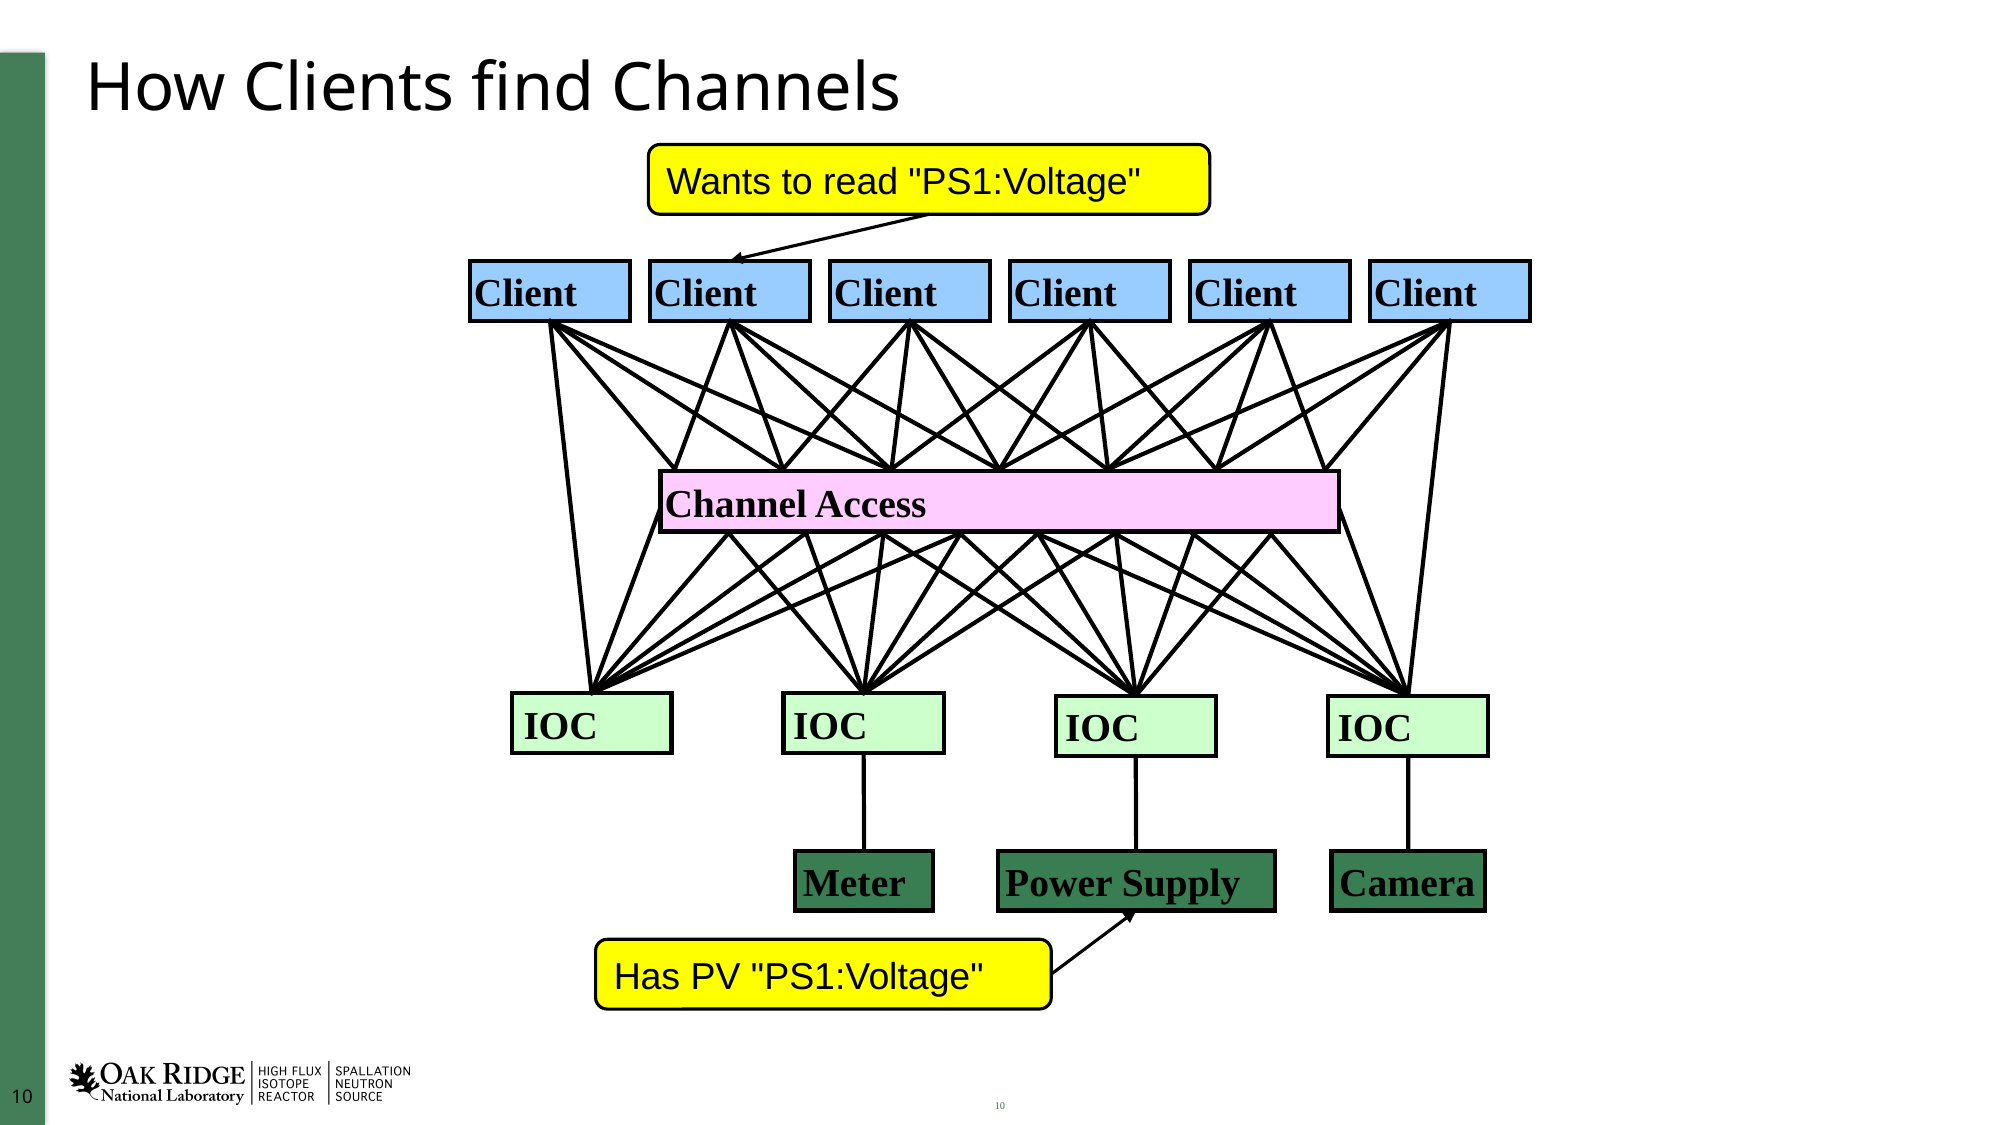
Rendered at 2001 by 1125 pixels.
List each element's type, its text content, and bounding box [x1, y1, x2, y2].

text_box Meter [795, 850, 934, 911]
slide_number 10 [762, 1092, 1238, 1123]
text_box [549, 322, 909, 694]
text_box IOC [511, 693, 672, 754]
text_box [595, 912, 1137, 1010]
text_box Client [1009, 260, 1170, 321]
text_box Client [470, 260, 630, 321]
text_box Power Supply [997, 850, 1275, 911]
text_box Client [1370, 260, 1530, 321]
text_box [1409, 322, 1451, 694]
text_box Camera [1331, 850, 1486, 911]
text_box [1269, 322, 1409, 694]
text_box IOC [783, 694, 944, 754]
text_box IOC [1328, 695, 1489, 756]
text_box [1135, 322, 1269, 694]
text_box Client [649, 260, 810, 321]
text_box Client [1190, 260, 1350, 321]
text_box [863, 322, 1135, 692]
text_box IOC [1055, 695, 1216, 756]
text_box Client [829, 260, 991, 321]
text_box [648, 144, 1211, 259]
title How Clients find Channels [70, 44, 1946, 134]
picture [66, 1058, 413, 1108]
